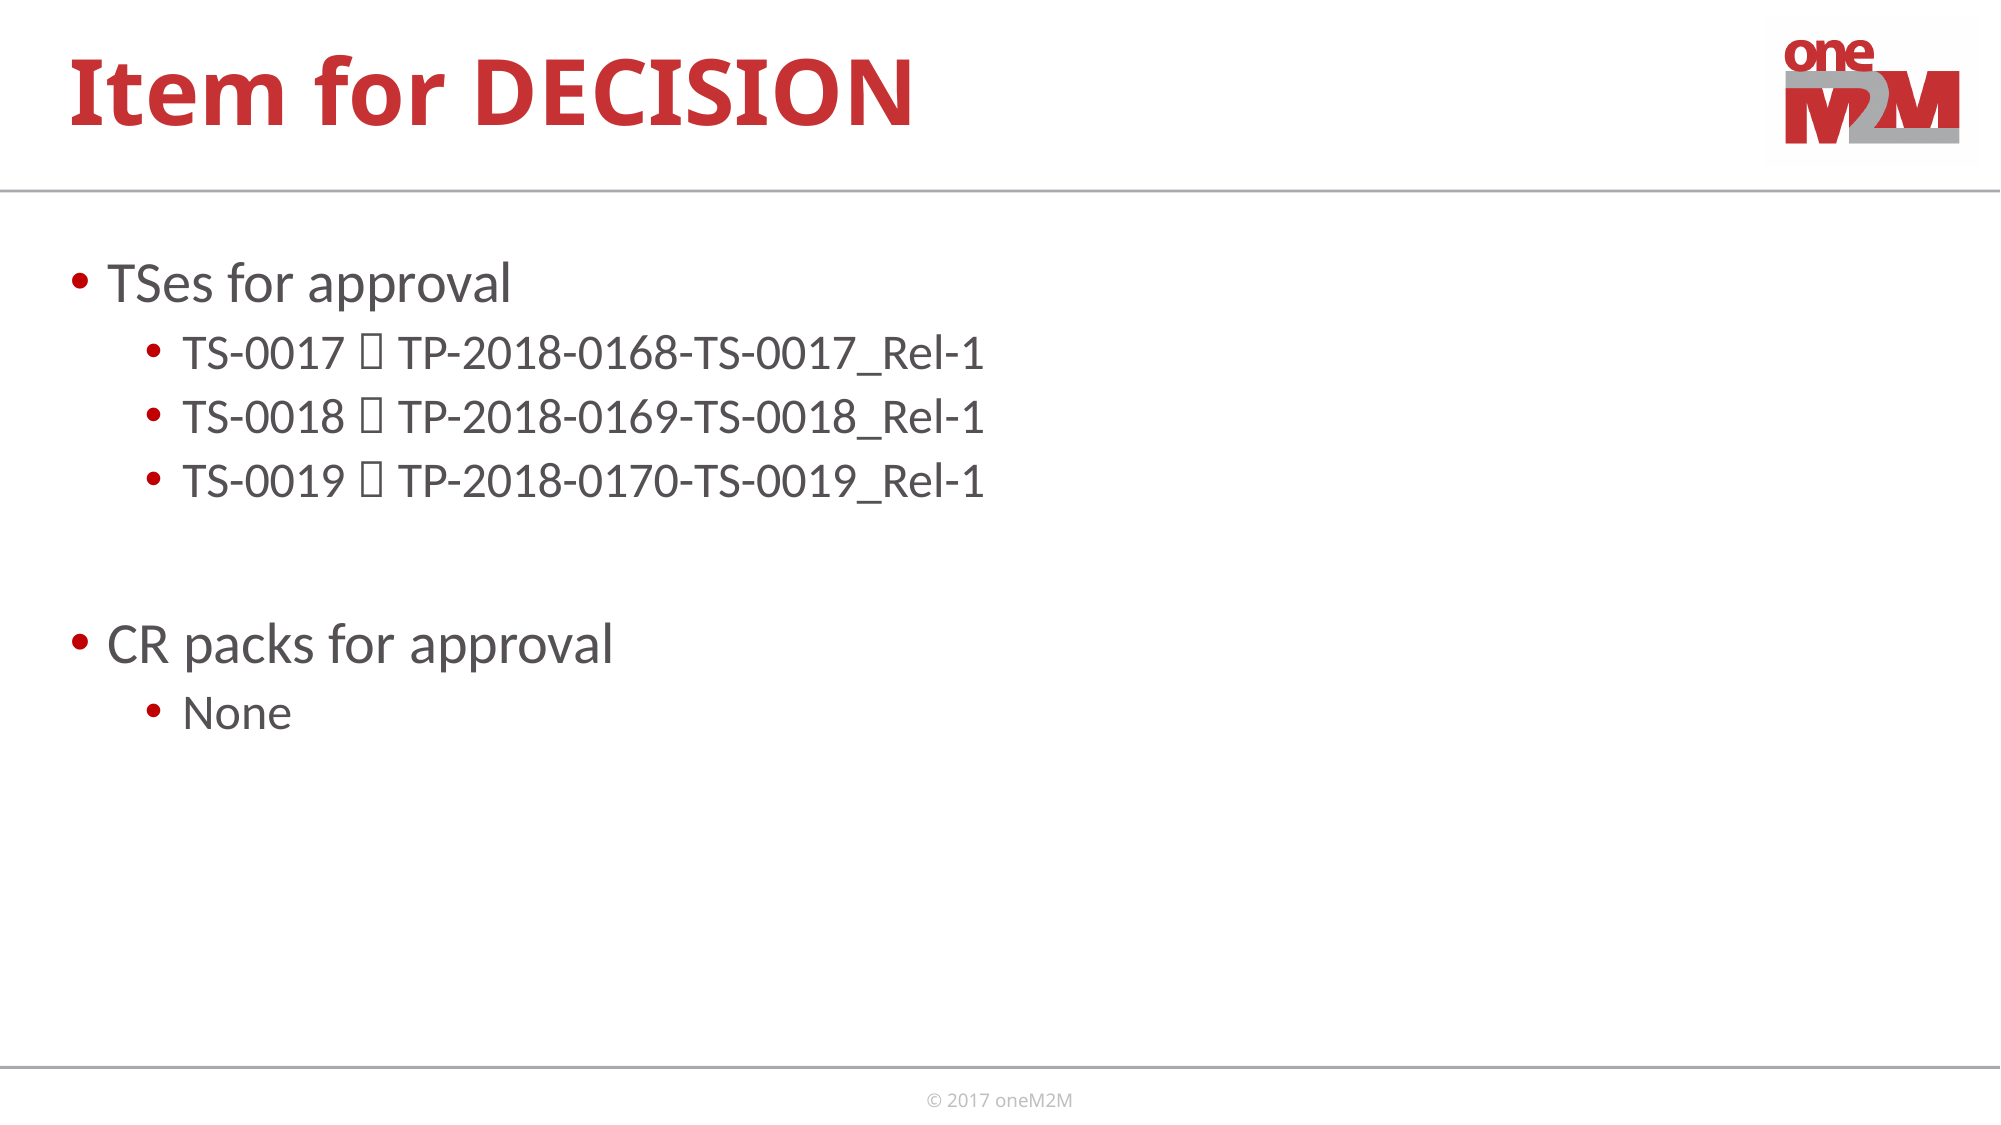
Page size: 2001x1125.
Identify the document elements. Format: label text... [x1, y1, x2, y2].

picture [1763, 17, 1981, 166]
list TSes for approval TS-0017  TP-2018-0168-TS-0017_Rel-1 TS-0018  TP-2018-0169-TS-0018_Rel-1 TS-0019  TP-2018-0170-TS-0019_Rel-1 CR packs for approval None [54, 245, 1780, 959]
title Item for DECISION [54, 0, 1343, 193]
